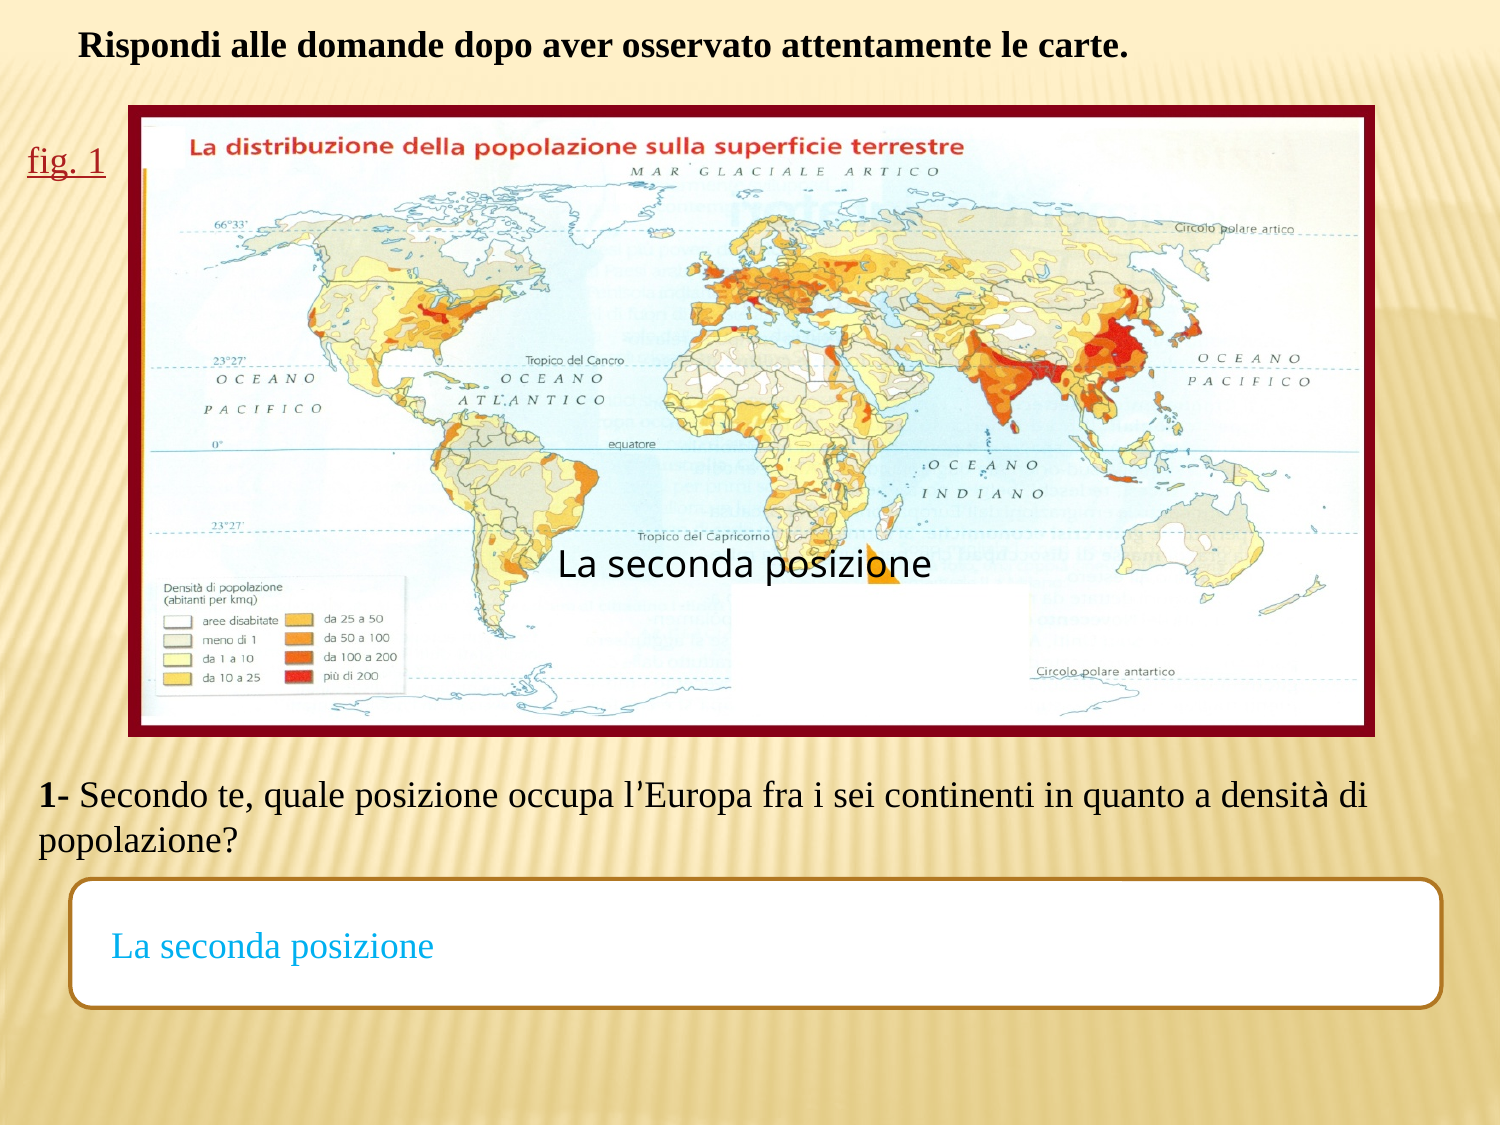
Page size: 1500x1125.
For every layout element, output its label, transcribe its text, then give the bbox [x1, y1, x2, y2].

picture [128, 105, 1376, 738]
text_box fig. 1 [12, 128, 118, 189]
text_box LLa seconda posizione [68, 876, 1444, 1010]
text_box 1- Secondo te, quale posizione occupa l’Europa fra i sei continenti in quanto a densità di popolazione? [23, 762, 1465, 868]
text_box Rispondi alle domande dopo aver osservato attentamente le carte. [62, 11, 1145, 72]
